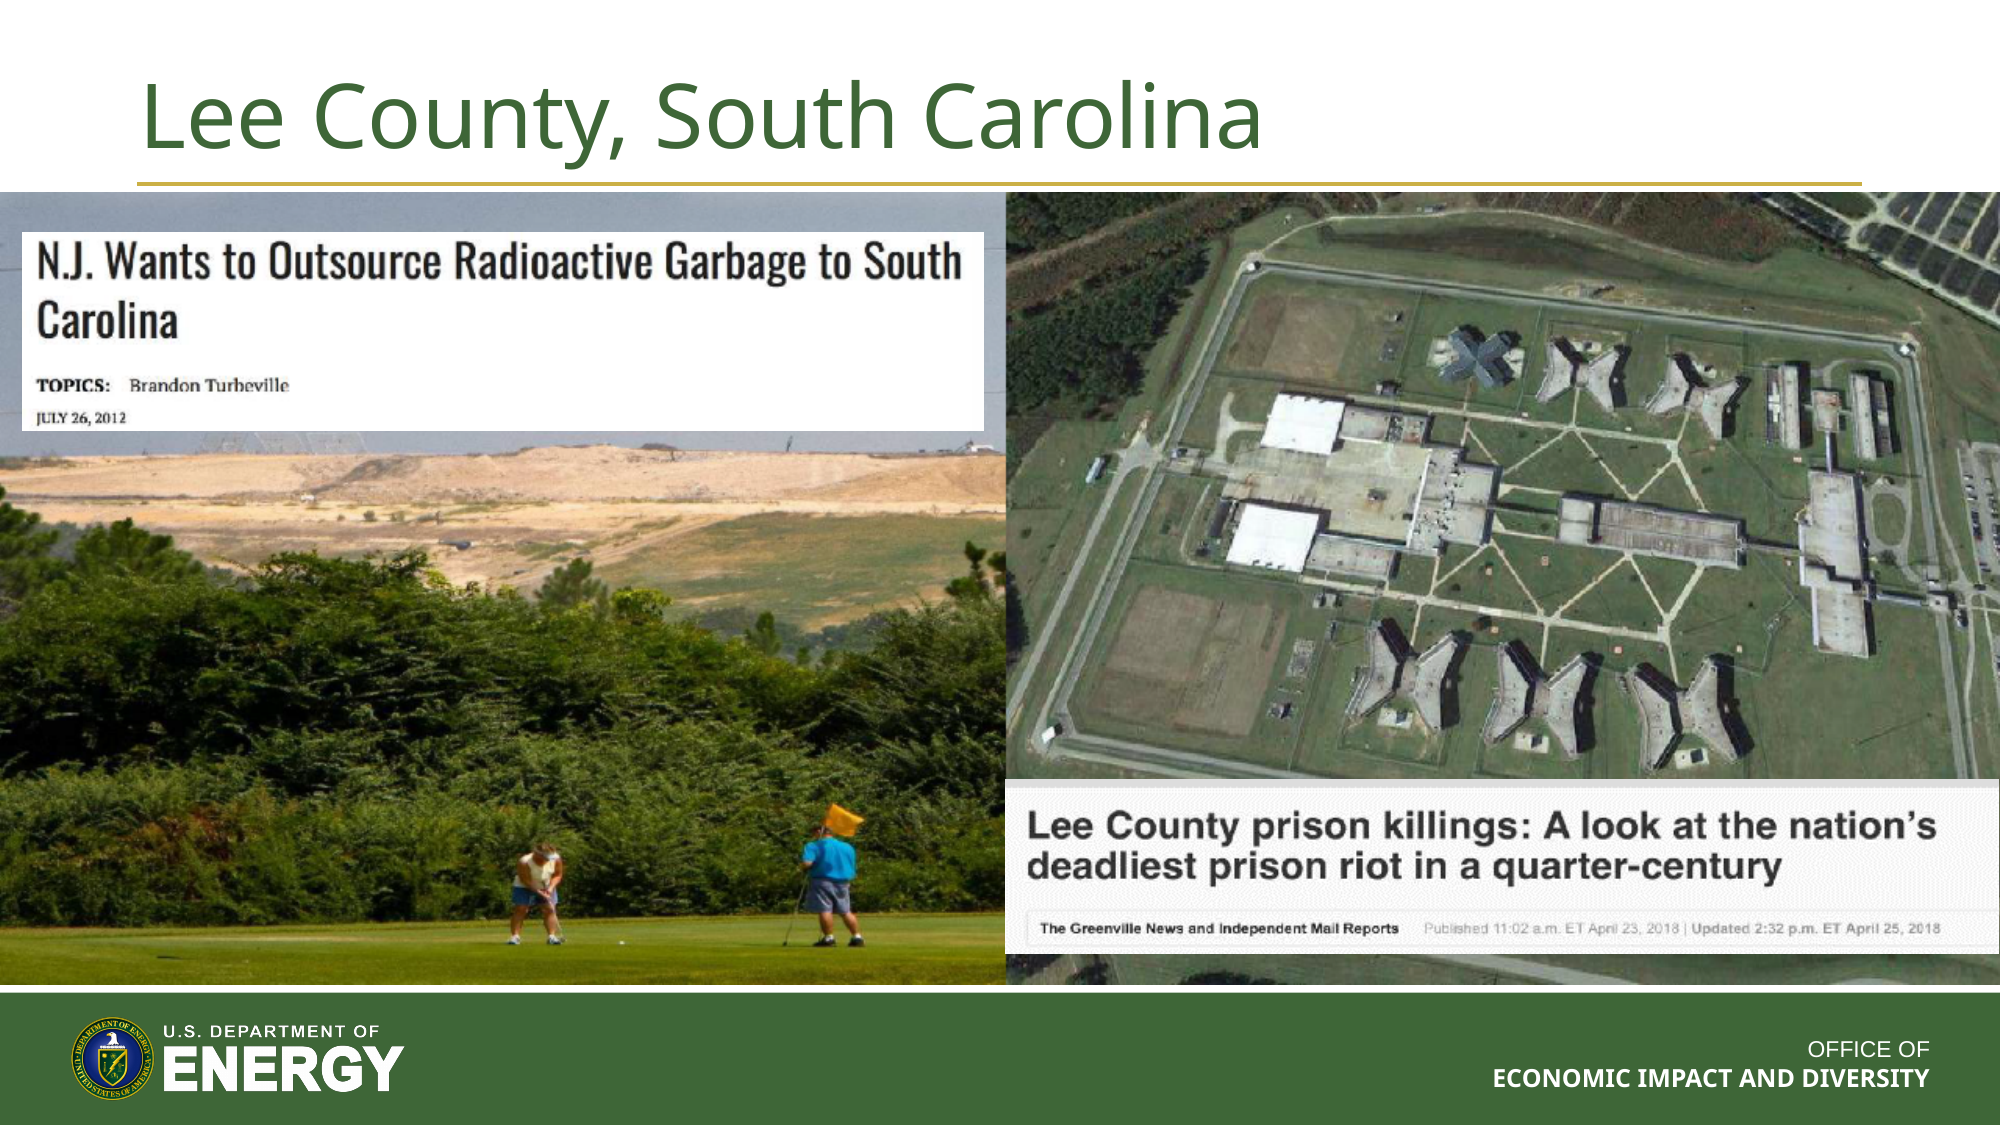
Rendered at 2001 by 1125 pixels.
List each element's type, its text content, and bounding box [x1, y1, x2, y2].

picture [69, 1015, 407, 1102]
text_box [0, 192, 2000, 985]
title Lee County, South Carolina [137, 16, 1863, 192]
